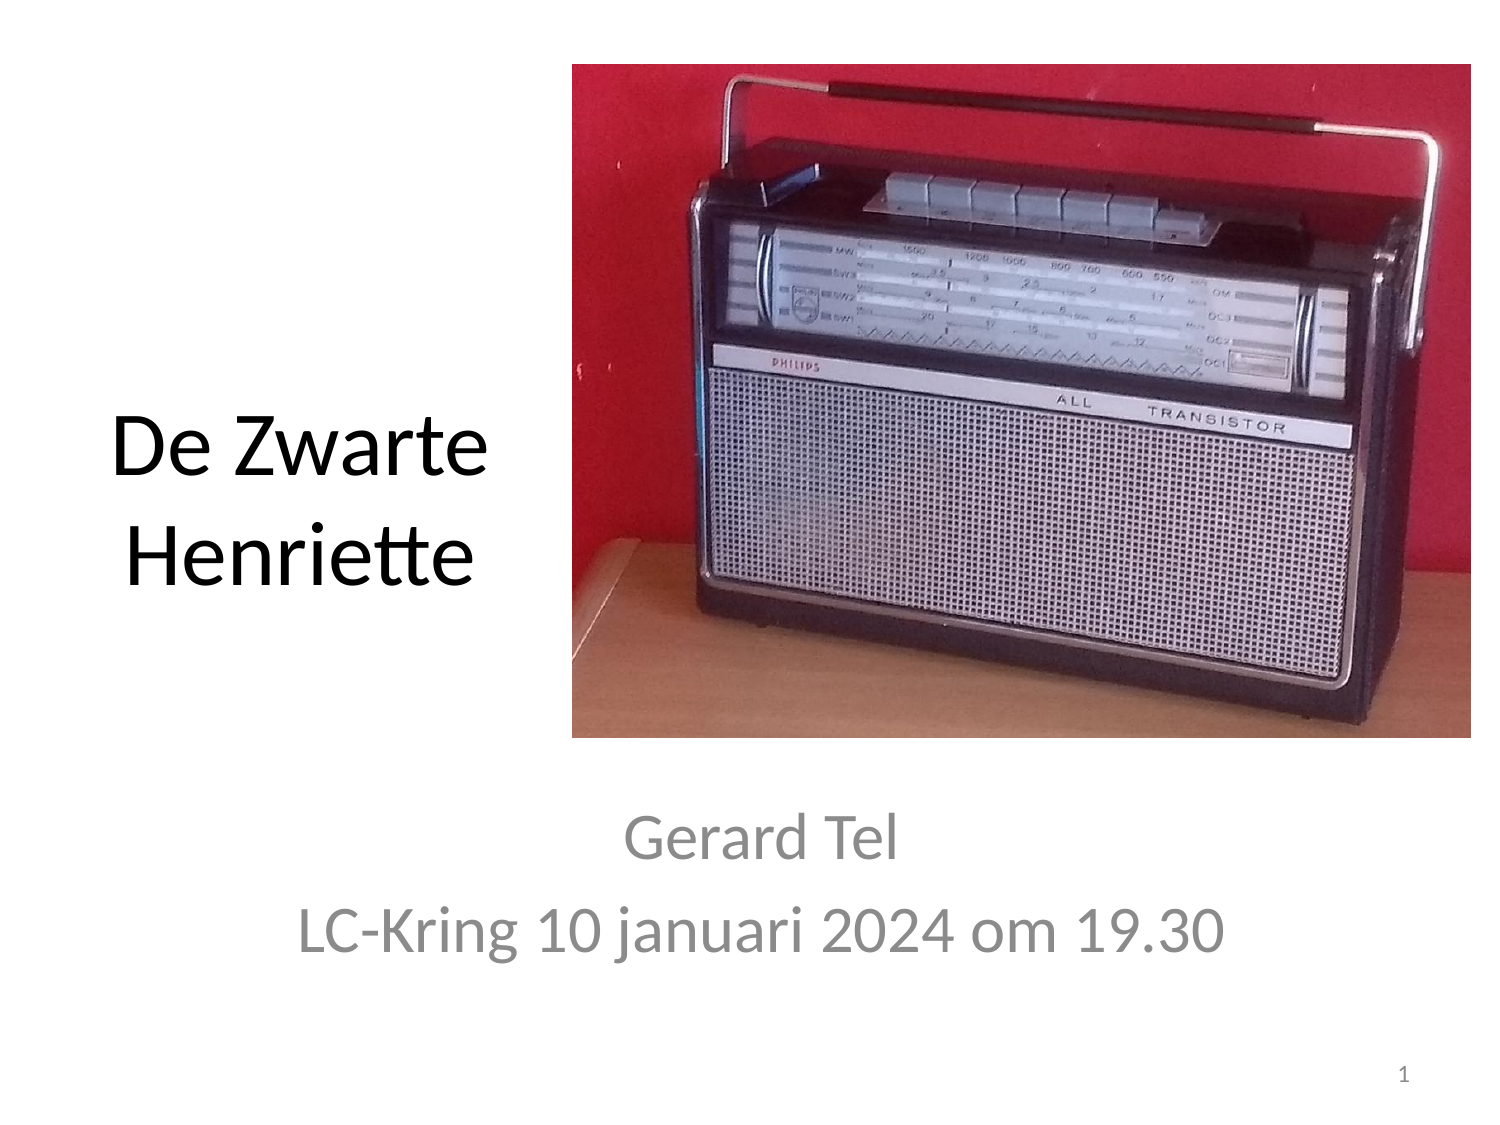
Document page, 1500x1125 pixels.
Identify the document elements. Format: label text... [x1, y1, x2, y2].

slide_number 1 [1074, 1042, 1425, 1103]
subtitle Gerard Tel LC-Kring 10 januari 2024 om 19.30 [171, 785, 1353, 1073]
picture [572, 64, 1471, 739]
title De Zwarte Henriette [64, 373, 537, 615]
